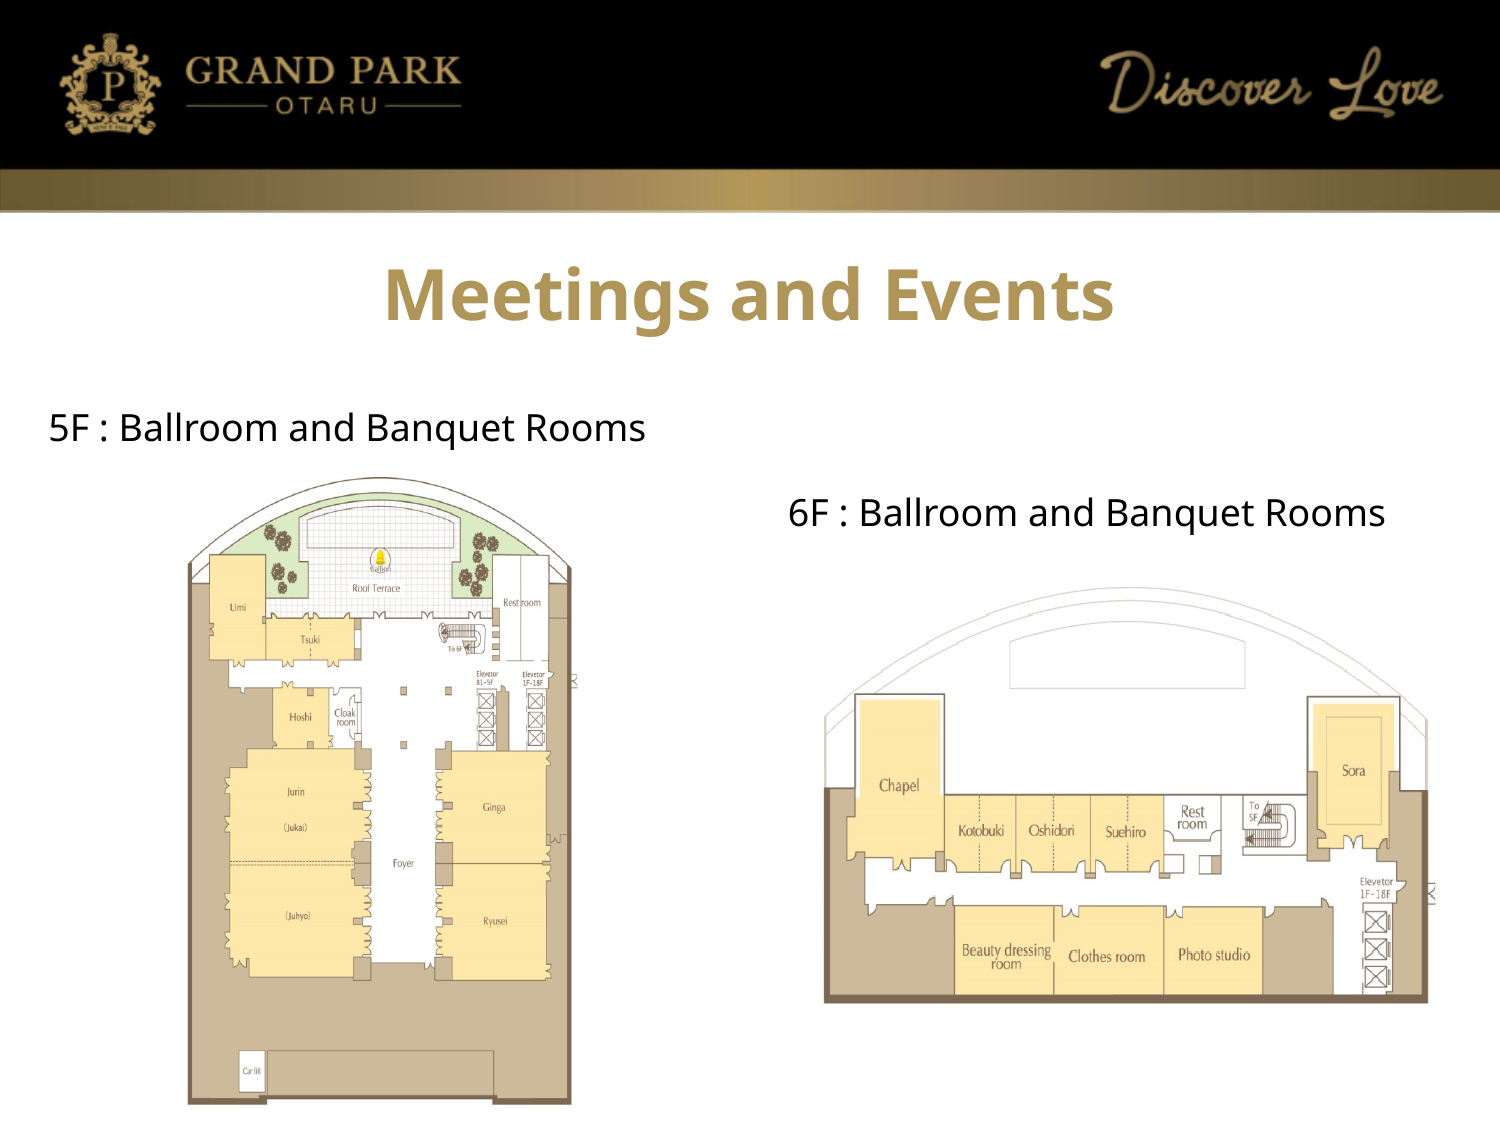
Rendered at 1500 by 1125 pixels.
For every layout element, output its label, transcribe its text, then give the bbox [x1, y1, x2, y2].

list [818, 587, 1436, 1026]
text_box Meetings and Events [112, 220, 1388, 363]
picture [0, 0, 1500, 1125]
text_box 6F : Ballroom and Banquet Rooms [779, 484, 1475, 538]
text_box 5F : Ballroom and Banquet Rooms [39, 399, 725, 454]
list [187, 477, 578, 1125]
